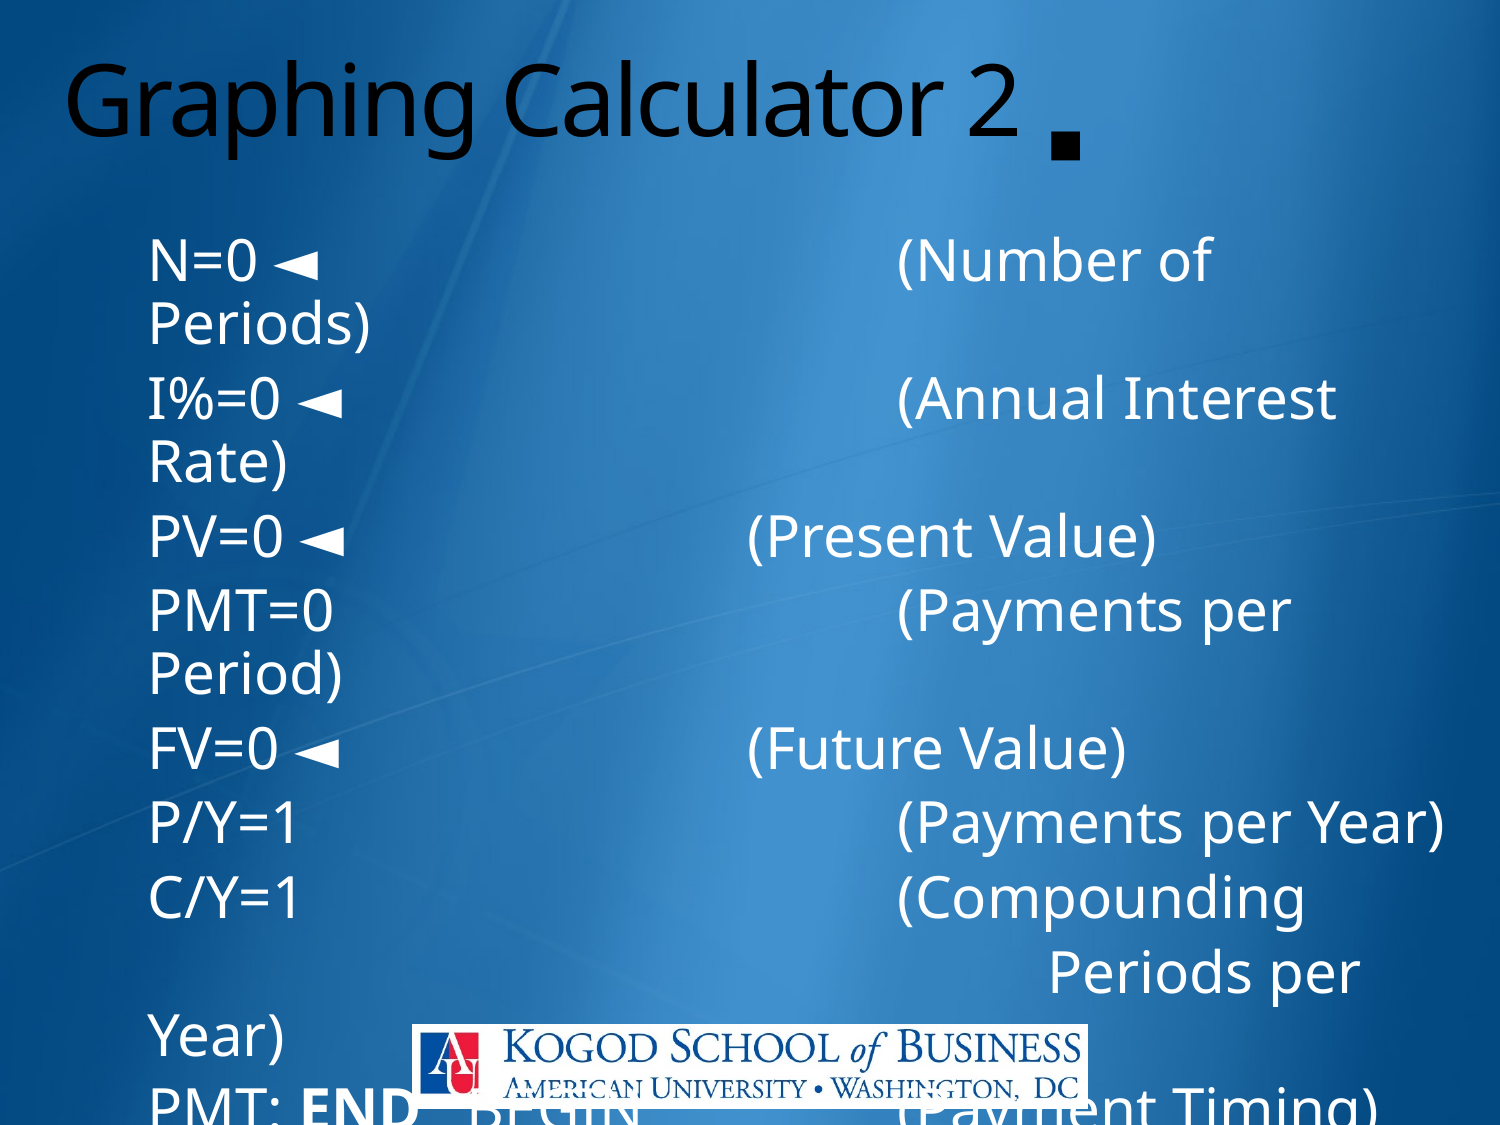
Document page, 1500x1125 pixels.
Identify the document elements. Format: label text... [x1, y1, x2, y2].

picture [0, 0, 1500, 1125]
list N=0 ◄ (Number of Periods) I%=0 ◄ (Annual Interest Rate) PV=0 ◄ (Present Value) PMT=0 (Payments per Period) FV=0 ◄ (Future Value) P/Y=1 (Payments per Year) C/Y=1 (Compounding Periods per Year) PMT: END BEGIN (Payment Timing) [62, 231, 1450, 1073]
title Graphing Calculator 2 ▪ [62, 37, 1438, 147]
